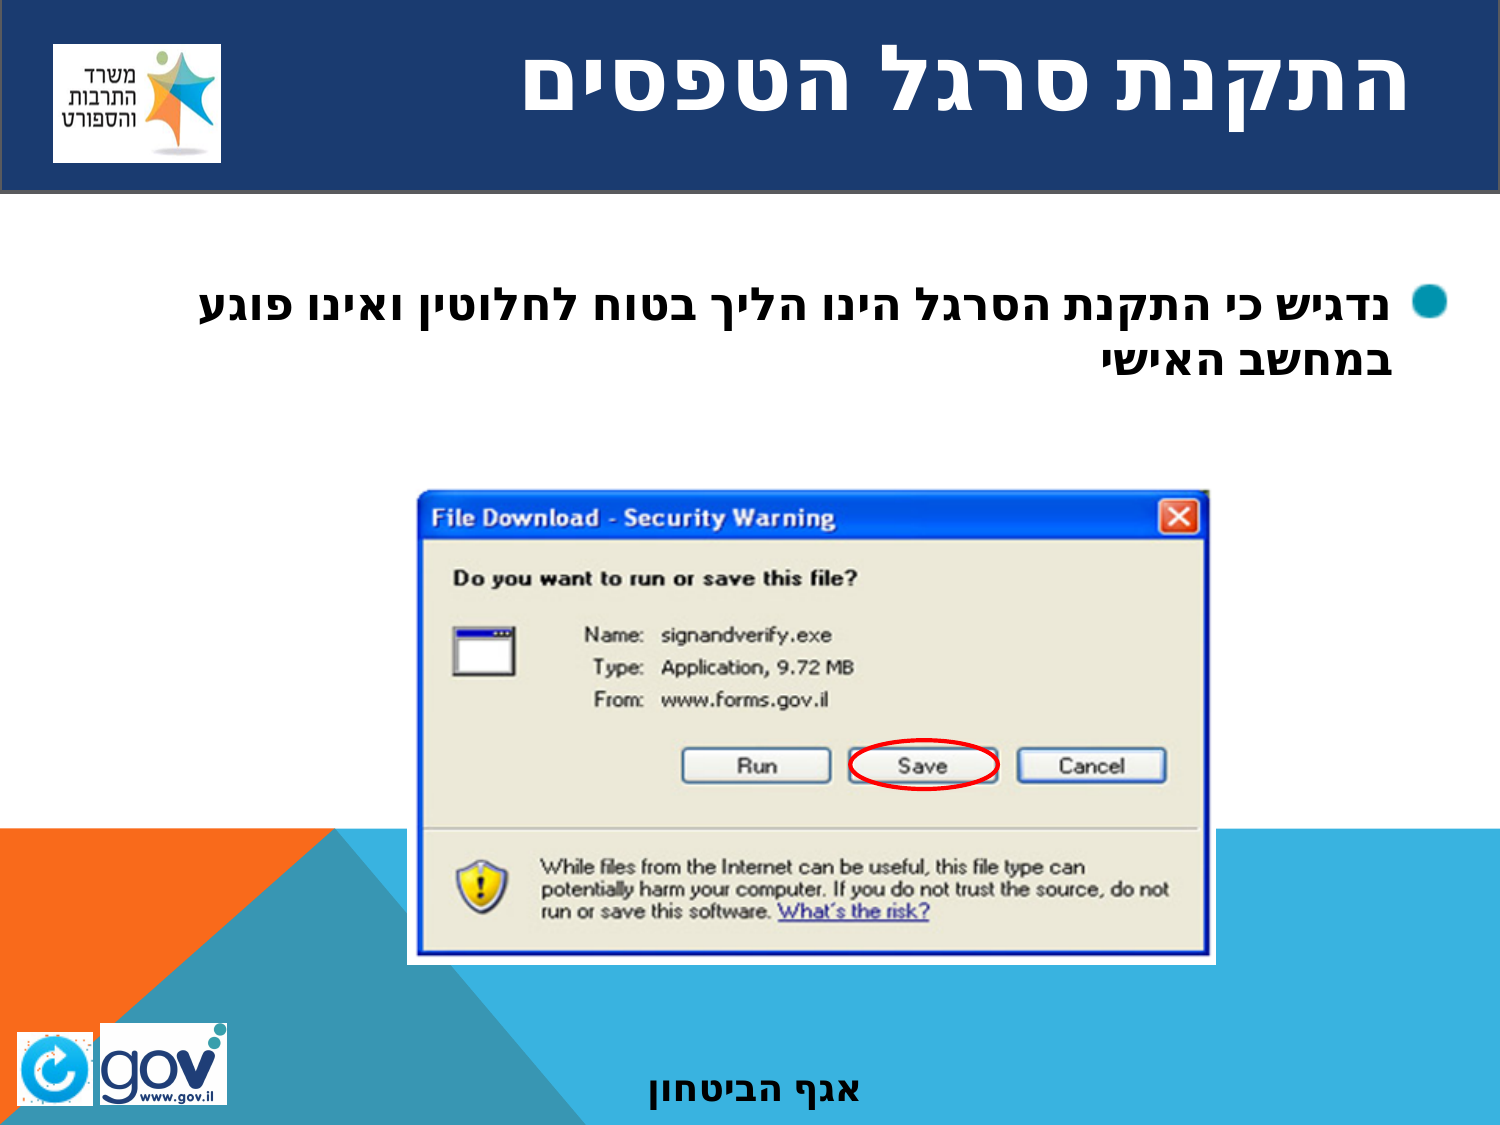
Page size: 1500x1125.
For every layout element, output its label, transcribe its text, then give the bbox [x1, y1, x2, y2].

text_box אגף הביטחון [622, 1057, 878, 1117]
picture [407, 480, 1216, 965]
picture [52, 44, 222, 163]
picture [100, 1059, 227, 1105]
list התקנת סרגל הטפסים [46, 11, 1430, 188]
picture [17, 1032, 93, 1106]
text_box נדגיש כי התקנת הסרגל הינו הליך בטוח לחלוטין ואינו פוגע במחשב האישי [100, 267, 1465, 1059]
picture [1410, 282, 1451, 322]
